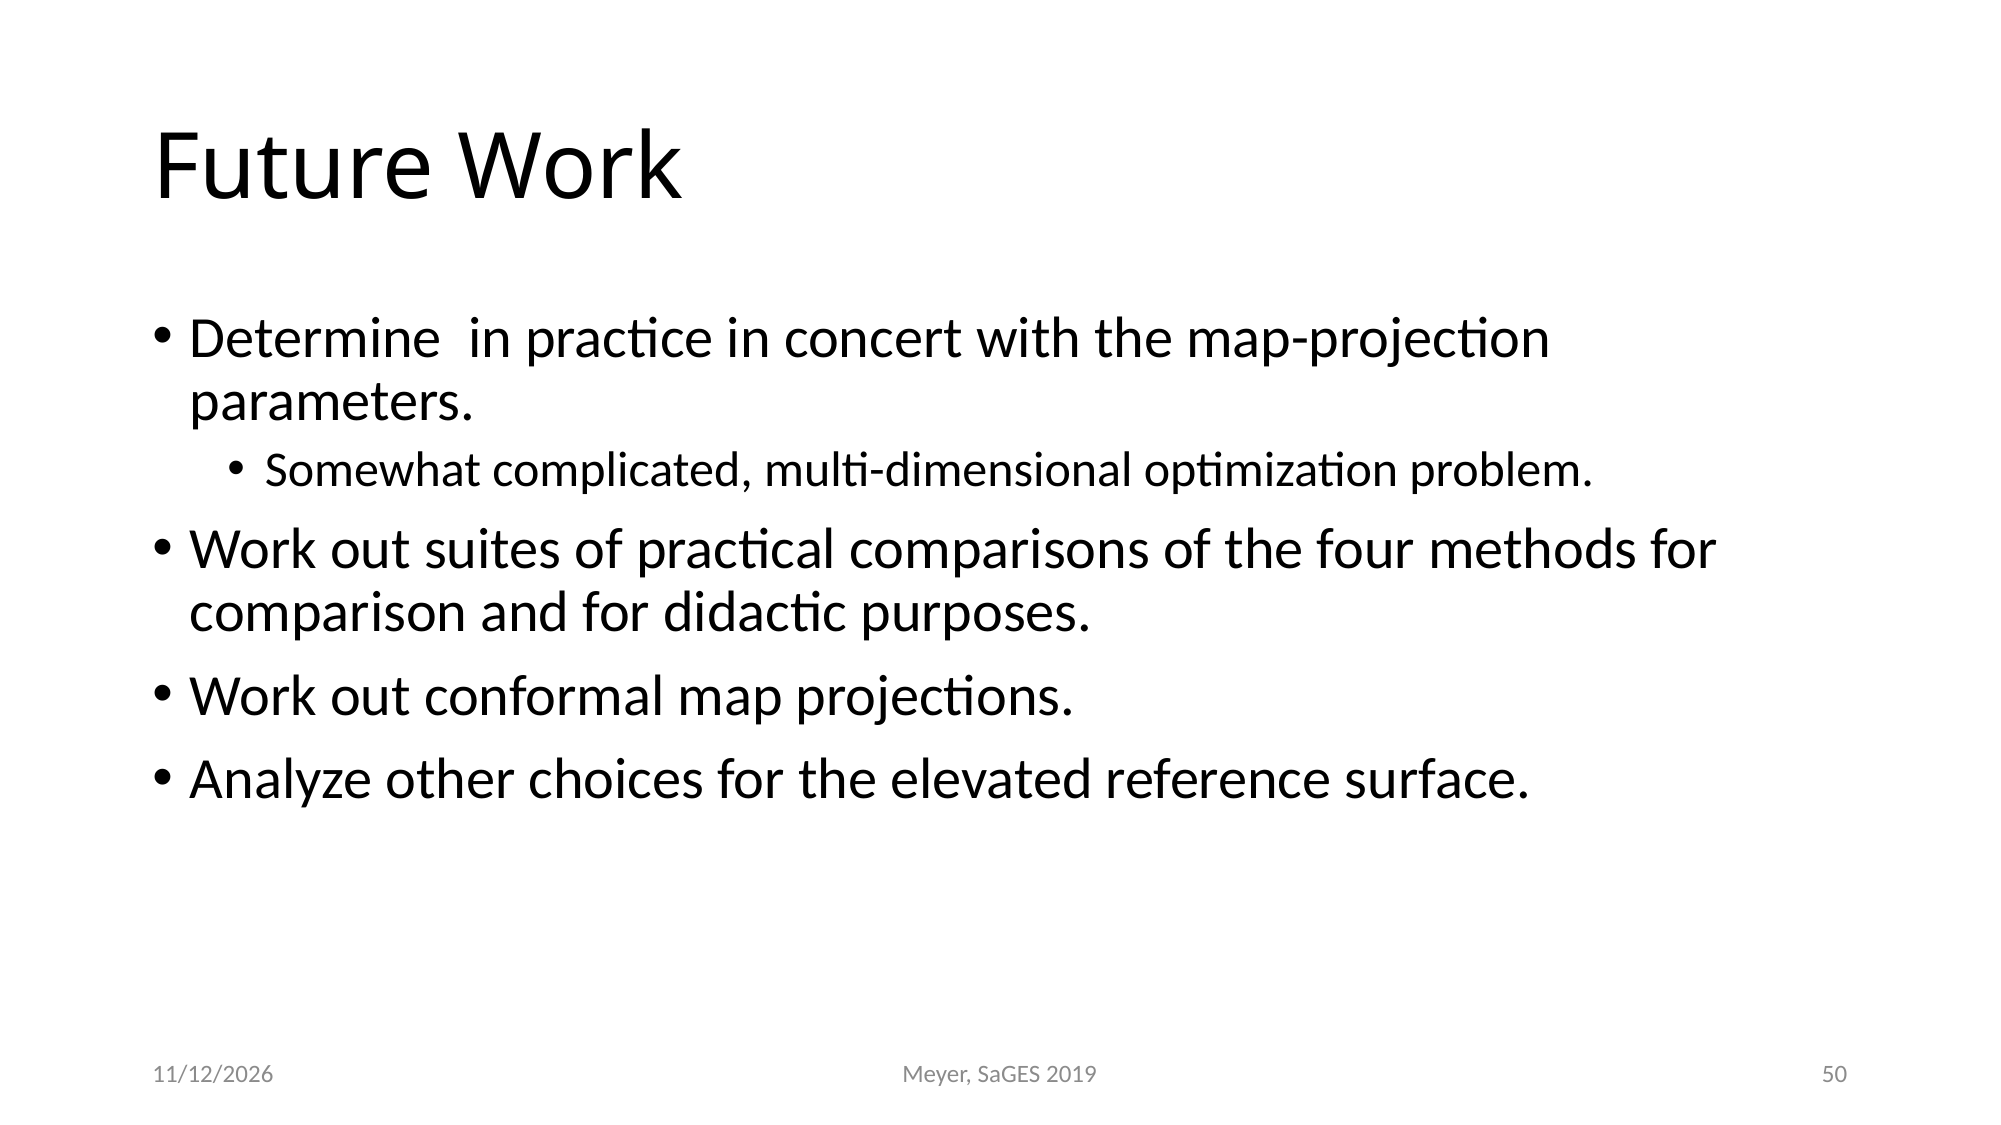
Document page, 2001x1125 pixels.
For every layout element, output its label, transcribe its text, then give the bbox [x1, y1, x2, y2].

title Future Work [137, 59, 1863, 278]
slide_number 50 [1412, 1042, 1863, 1103]
footer Meyer, SaGES 2019 [662, 1042, 1338, 1103]
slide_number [137, 1042, 588, 1103]
